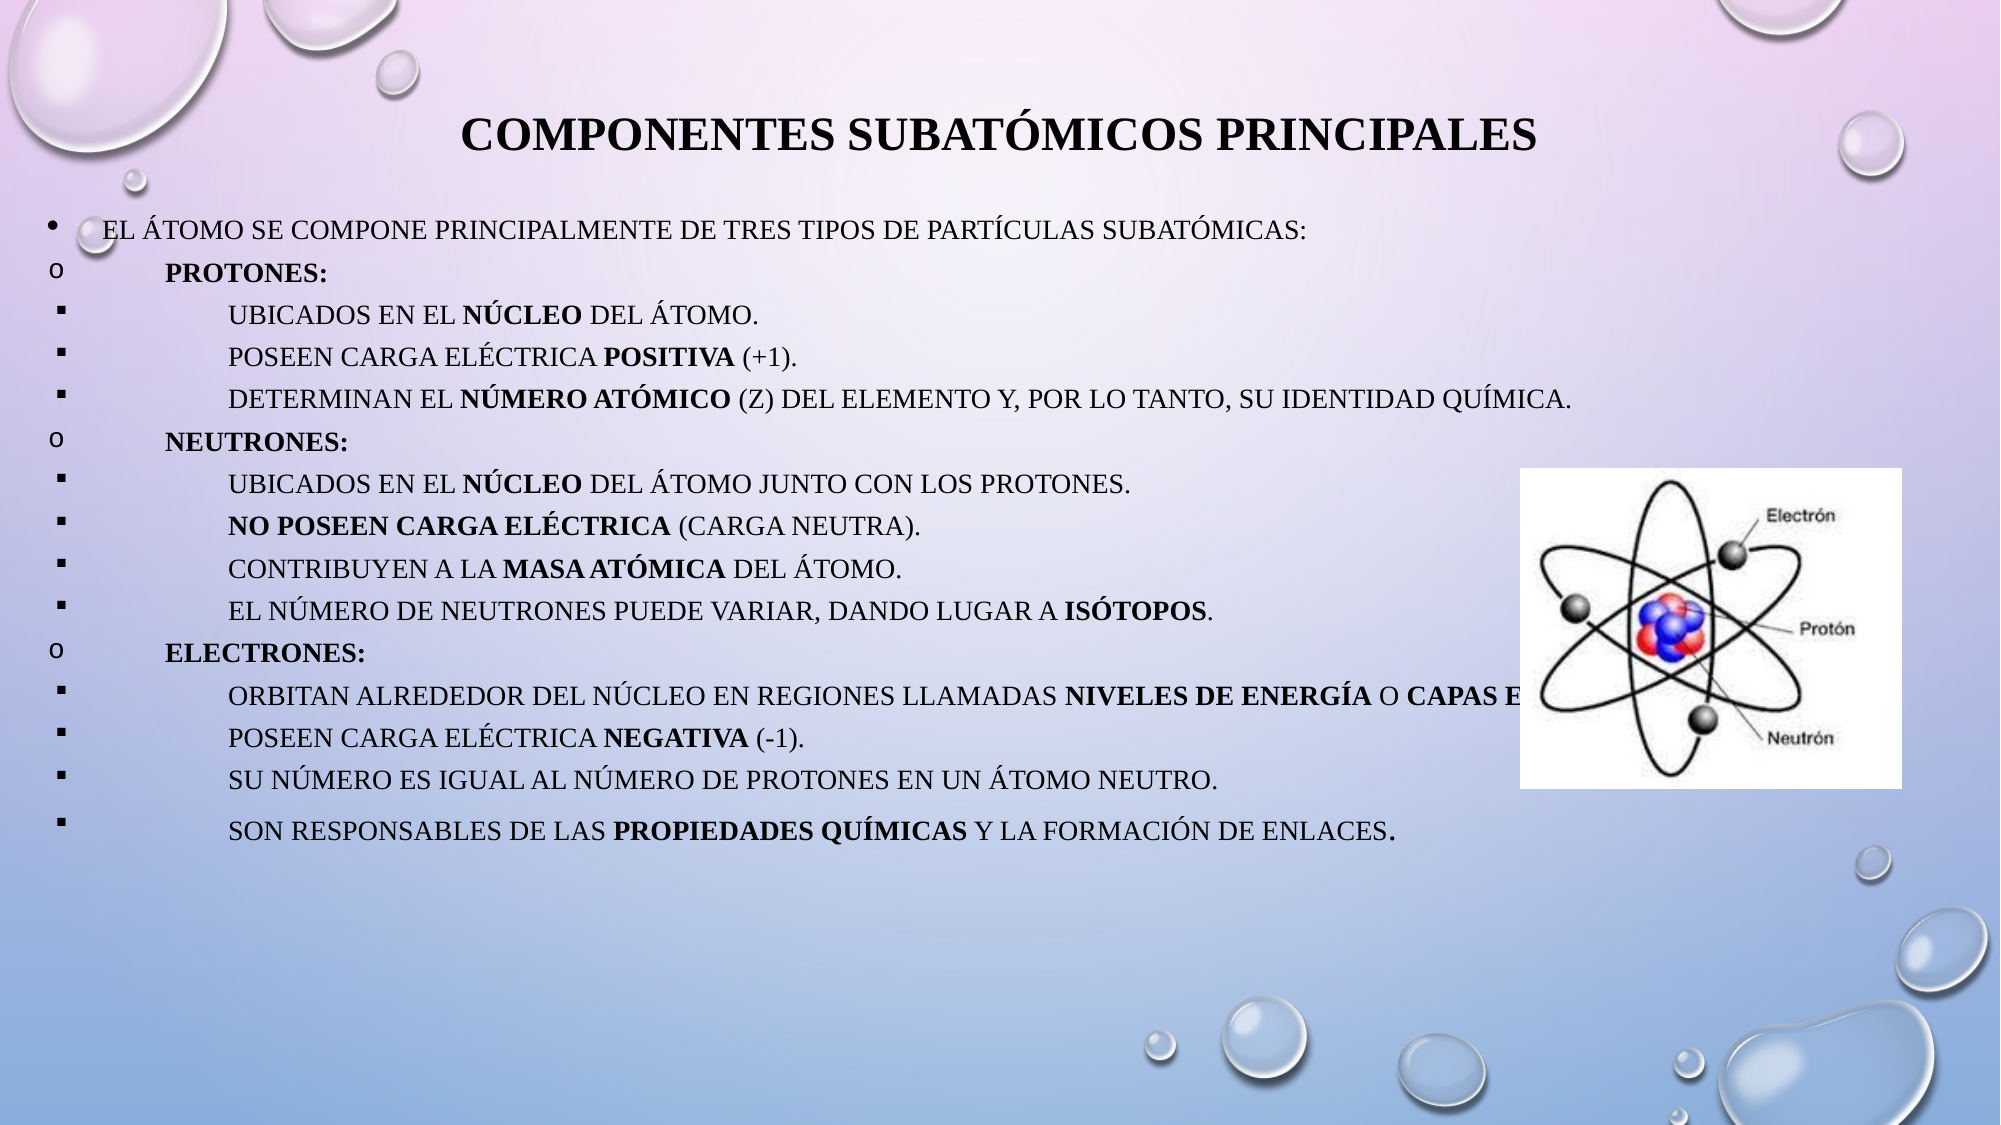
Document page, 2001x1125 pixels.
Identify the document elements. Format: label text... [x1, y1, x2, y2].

list El átomo se compone principalmente de tres tipos de partículas subatómicas: Protones: Ubicados en el núcleo del átomo. Poseen carga eléctrica positiva (+1). Determinan el número atómico (Z) del elemento y, por lo tanto, su identidad química. Neutrones: Ubicados en el núcleo del átomo junto con los protones. No poseen carga eléctrica (carga neutra). Contribuyen a la masa atómica del átomo. El número de neutrones puede variar, dando lugar a isótopos. Electrones: Orbitan alrededor del núcleo en regiones llamadas niveles de energía o capas electrónicas. Poseen carga eléctrica negativa (-1). Su número es igual al número de protones en un átomo neutro. Son responsables de las propiedades químicas y la formación de enlaces. [33, 202, 2000, 856]
title Componentes Subatómicos Principales [149, 101, 1851, 202]
picture [1520, 468, 1902, 790]
picture [0, 0, 2000, 1125]
